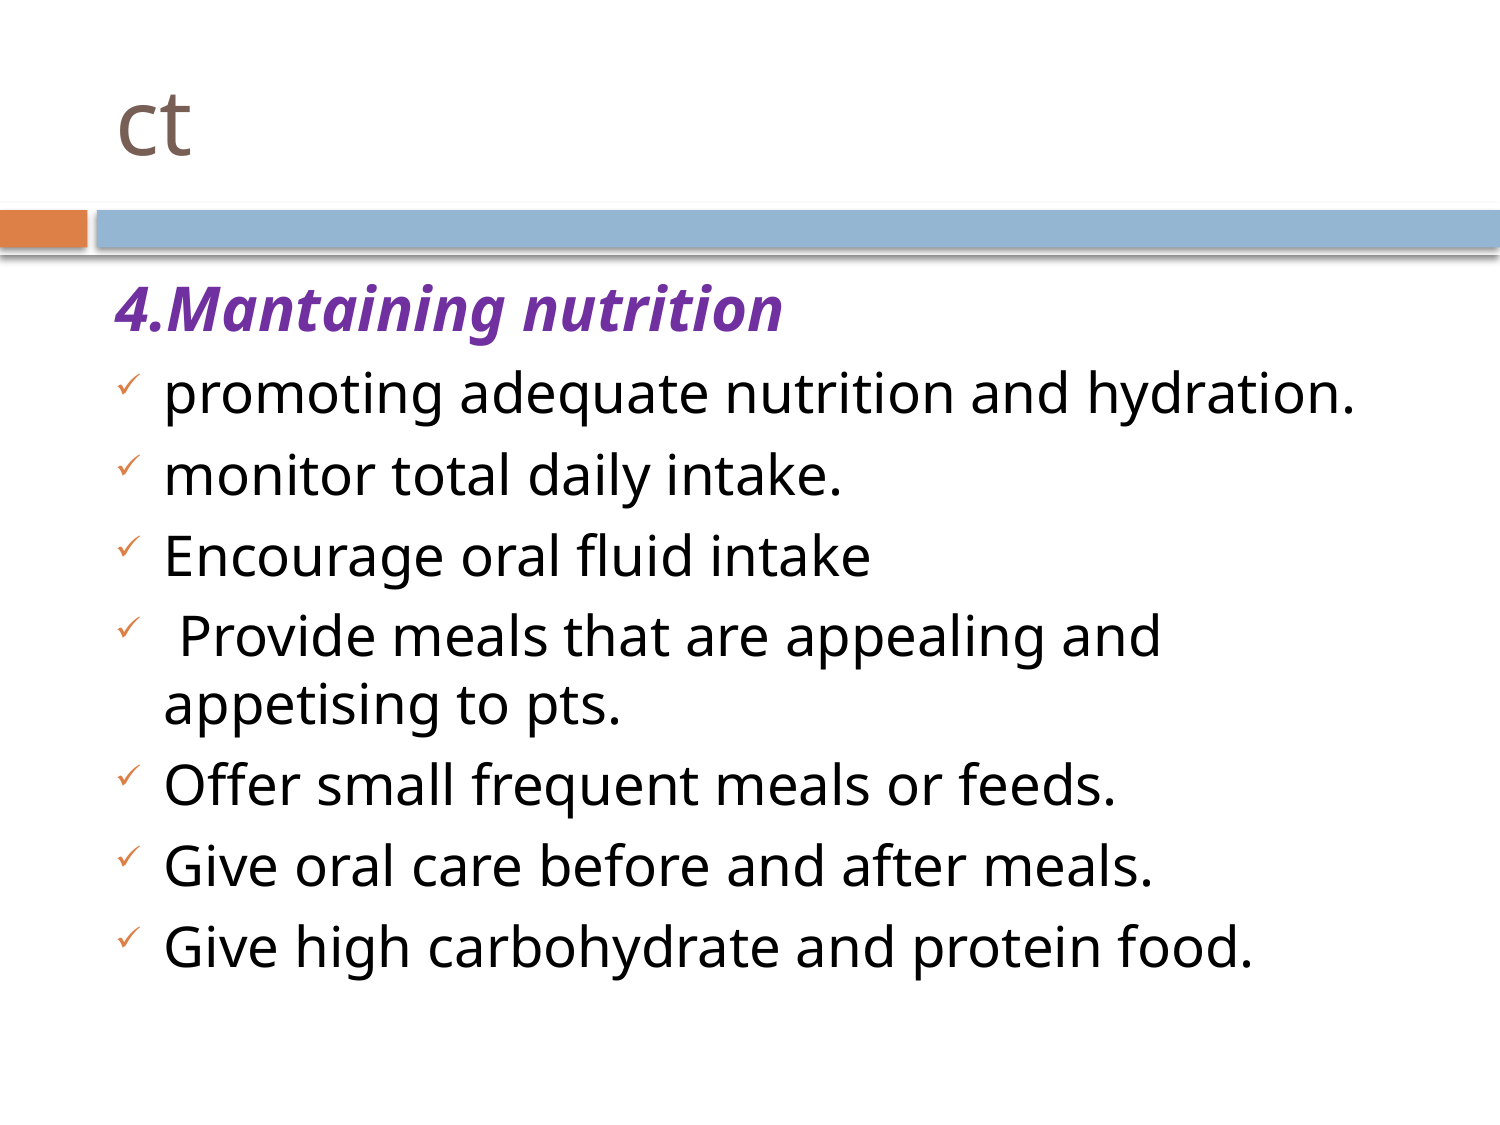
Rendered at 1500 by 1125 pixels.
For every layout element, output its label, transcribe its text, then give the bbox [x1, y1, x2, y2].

list 4.Mantaining nutrition promoting adequate nutrition and hydration. monitor total daily intake. Encourage oral fluid intake Provide meals that are appealing and appetising to pts. Offer small frequent meals or feeds. Give oral care before and after meals. Give high carbohydrate and protein food. [100, 262, 1438, 1000]
title ct [100, 37, 1438, 200]
